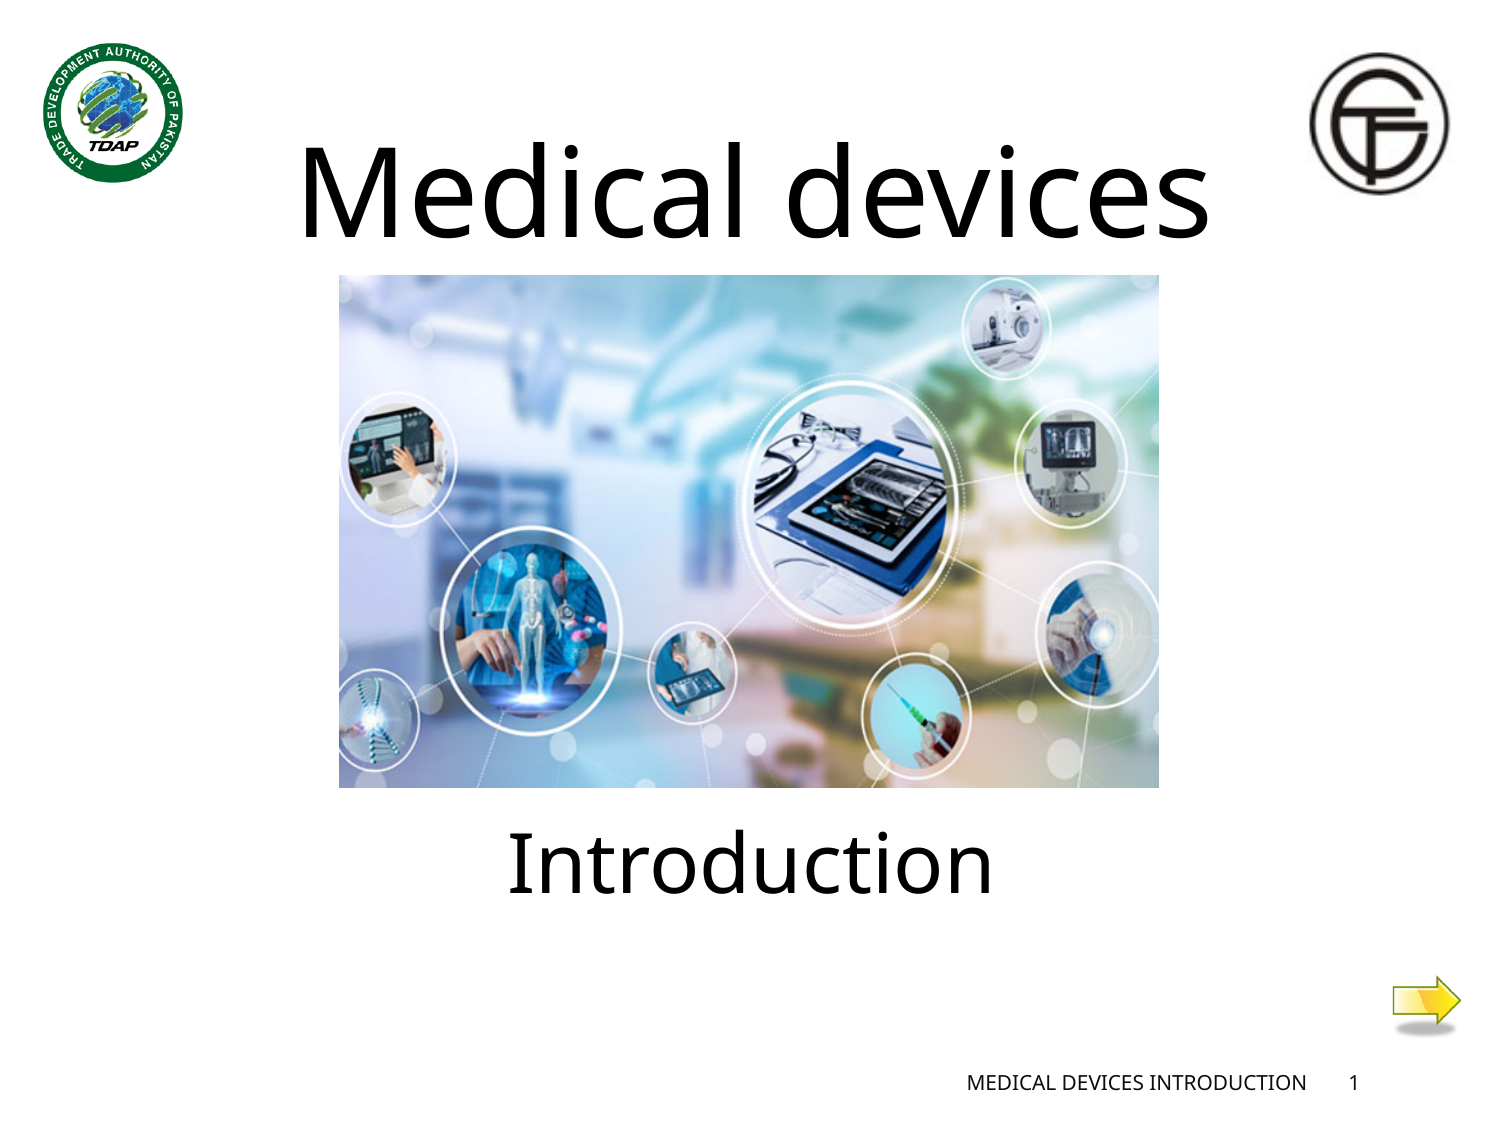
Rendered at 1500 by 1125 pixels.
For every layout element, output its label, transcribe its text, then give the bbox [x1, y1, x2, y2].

text_box Introduction [38, 762, 1464, 918]
picture [339, 274, 1160, 788]
picture [37, 37, 188, 188]
picture [1306, 49, 1463, 201]
picture [1387, 962, 1463, 1038]
footer Medical Devices Introduction [595, 1061, 1322, 1107]
text_box Medical devices [187, 105, 1322, 270]
slide_number 1 [1333, 1061, 1454, 1107]
